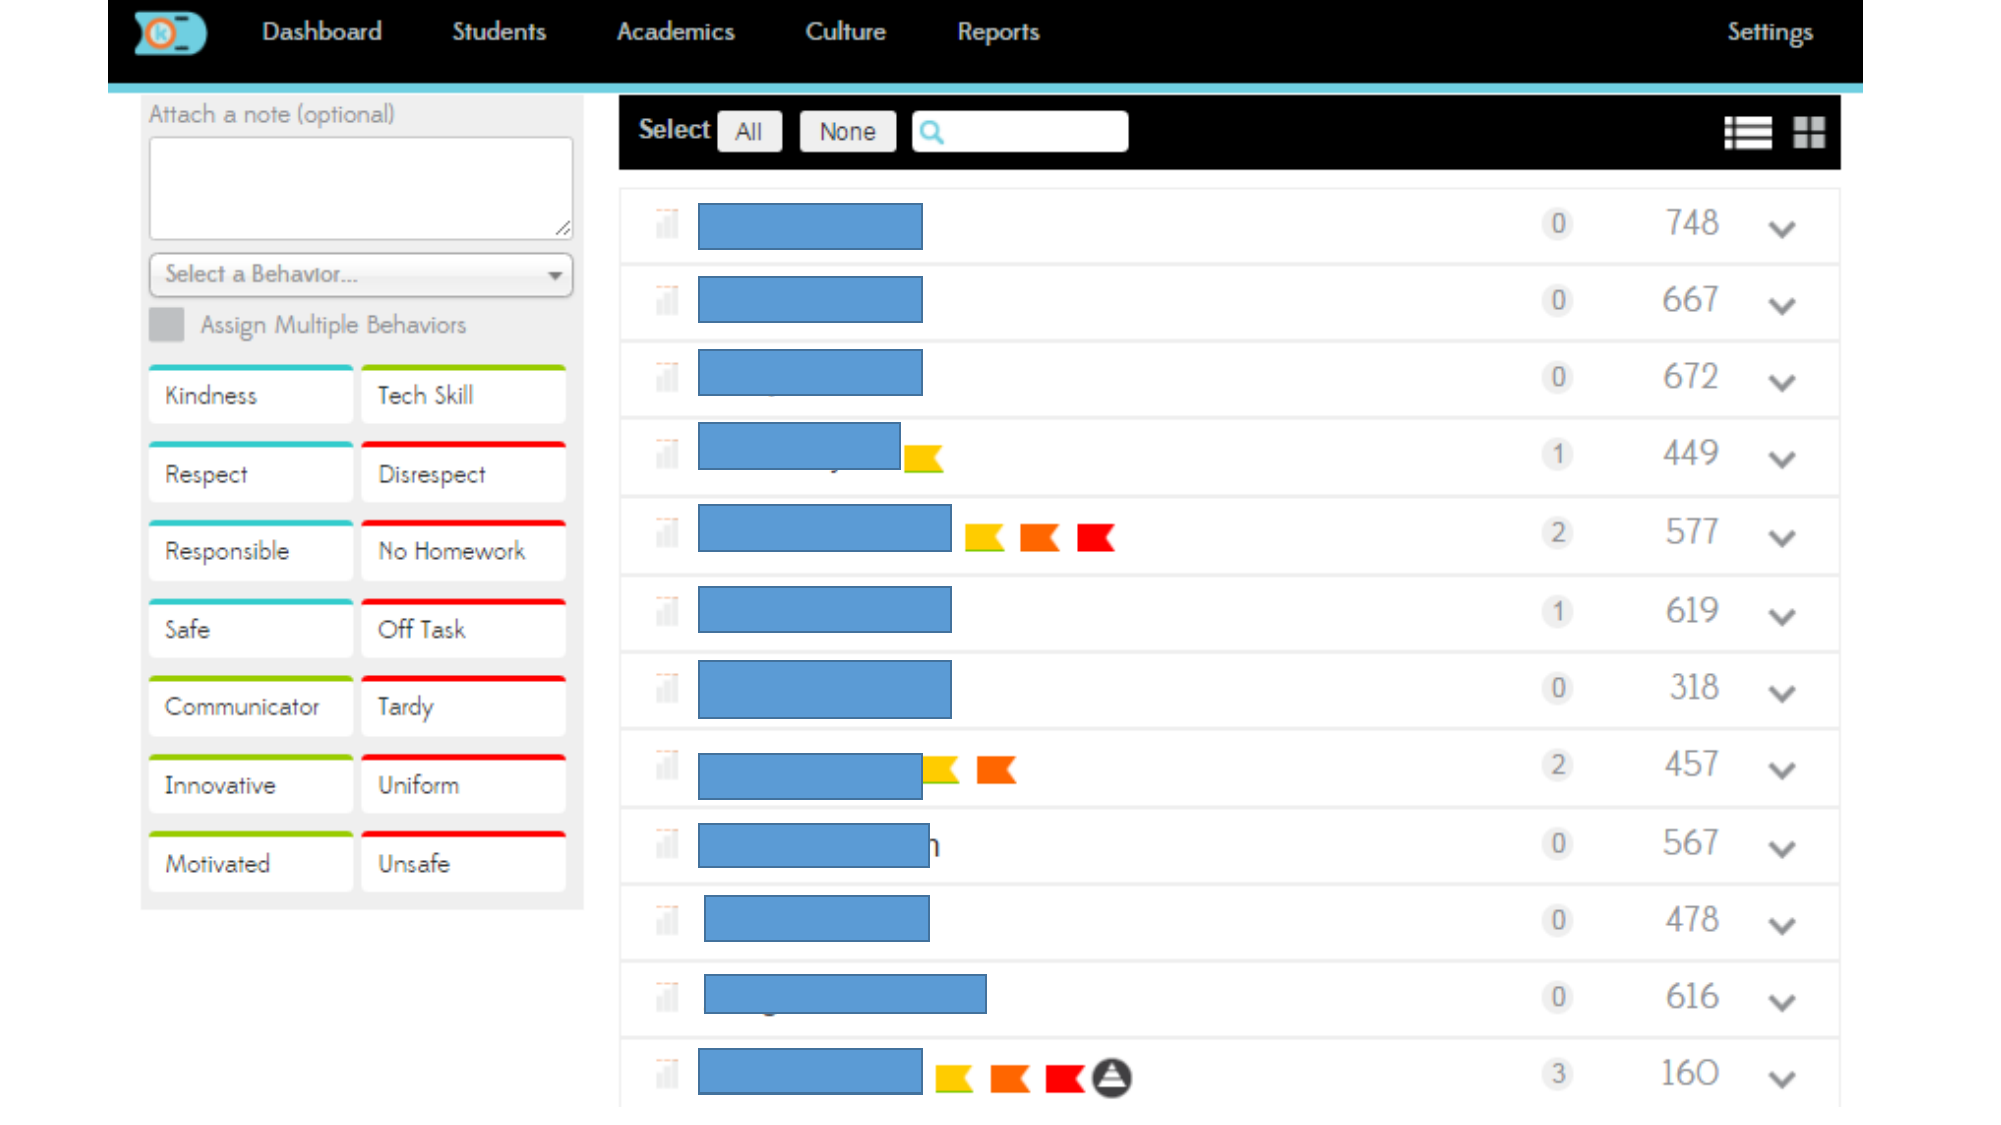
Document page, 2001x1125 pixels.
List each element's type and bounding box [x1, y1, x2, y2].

picture [108, 0, 1863, 1107]
